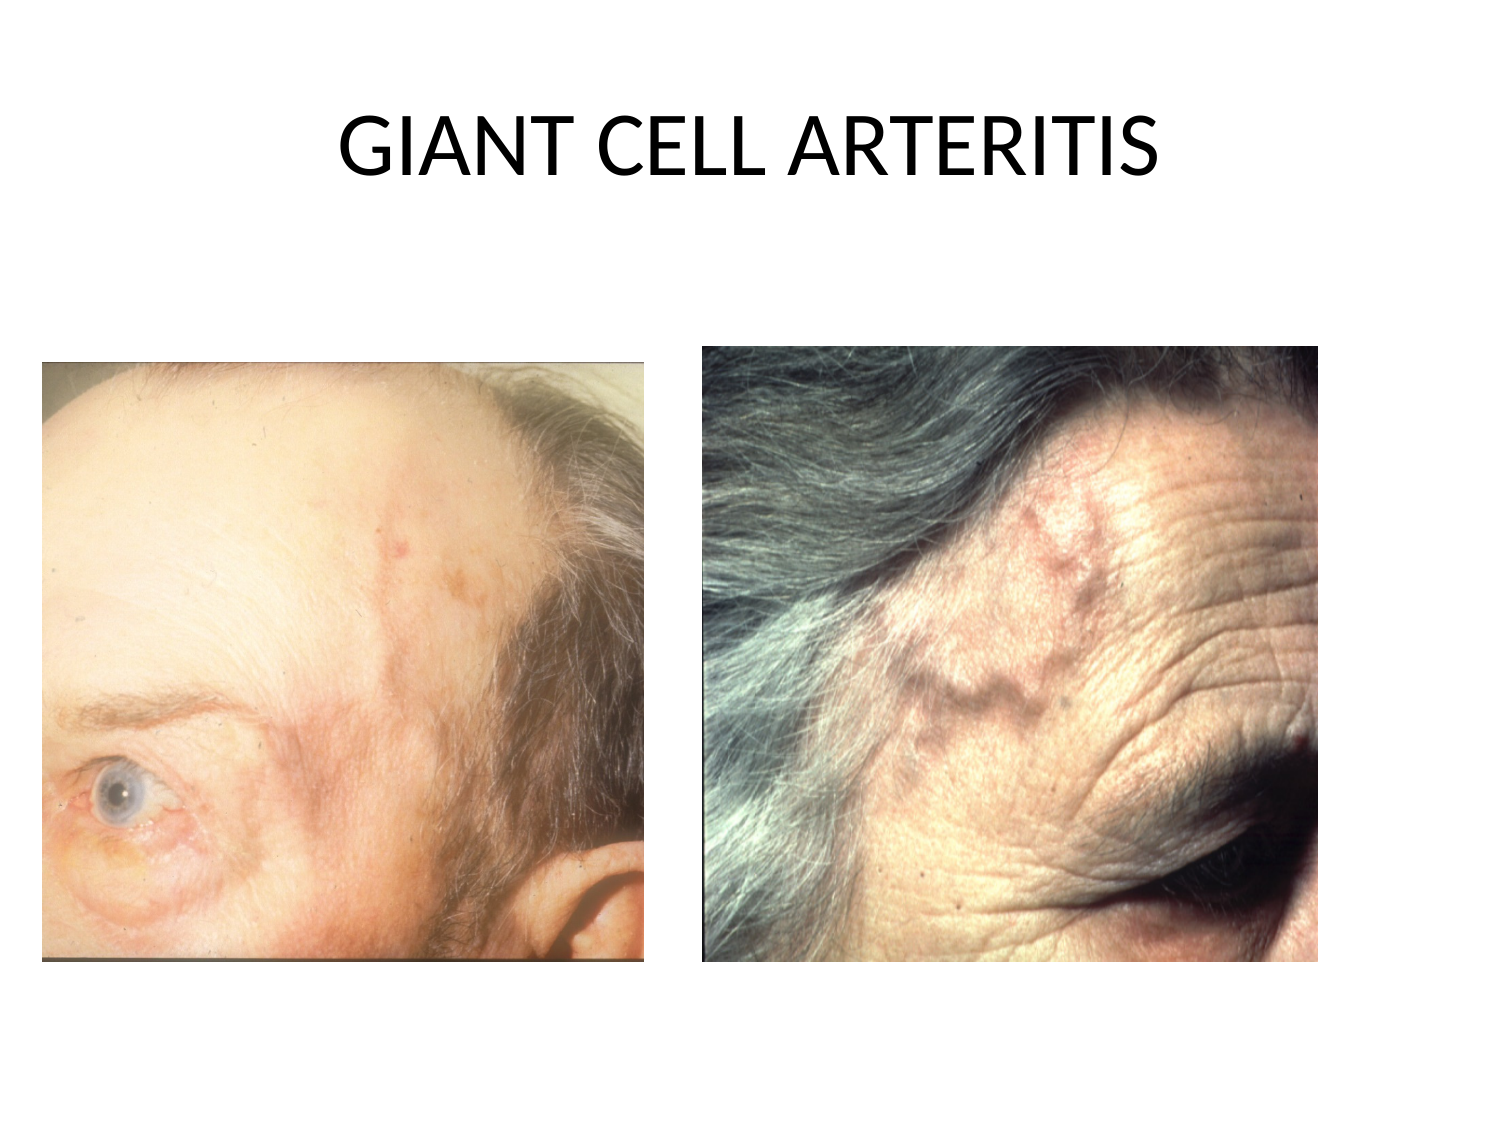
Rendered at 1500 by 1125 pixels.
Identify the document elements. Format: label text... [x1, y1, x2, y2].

title GIANT CELL ARTERITIS [75, 45, 1425, 233]
picture [42, 362, 644, 963]
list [702, 346, 1318, 962]
